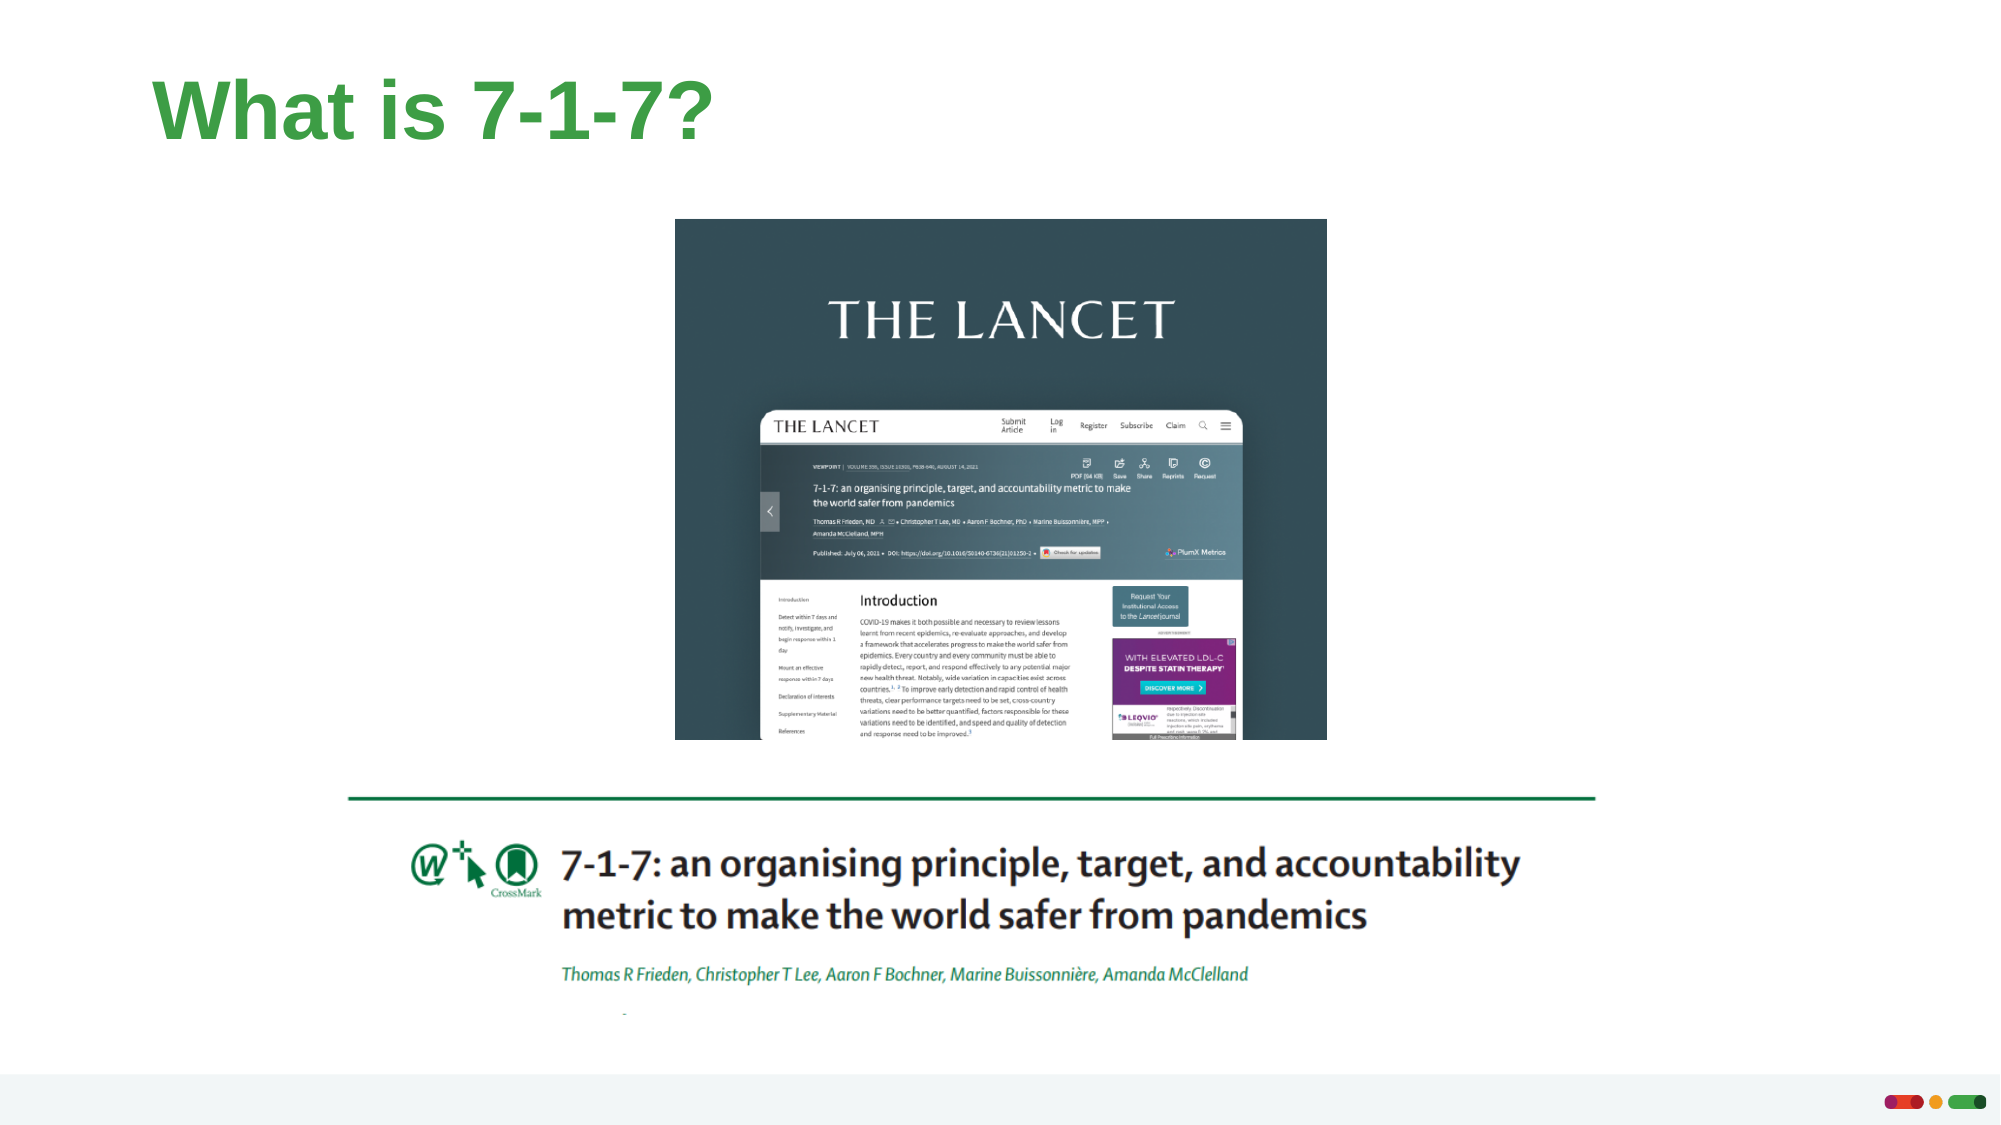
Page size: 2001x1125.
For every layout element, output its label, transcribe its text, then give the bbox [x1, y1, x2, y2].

picture [316, 218, 1681, 1015]
title What is 7-1-7? [137, 59, 1863, 278]
